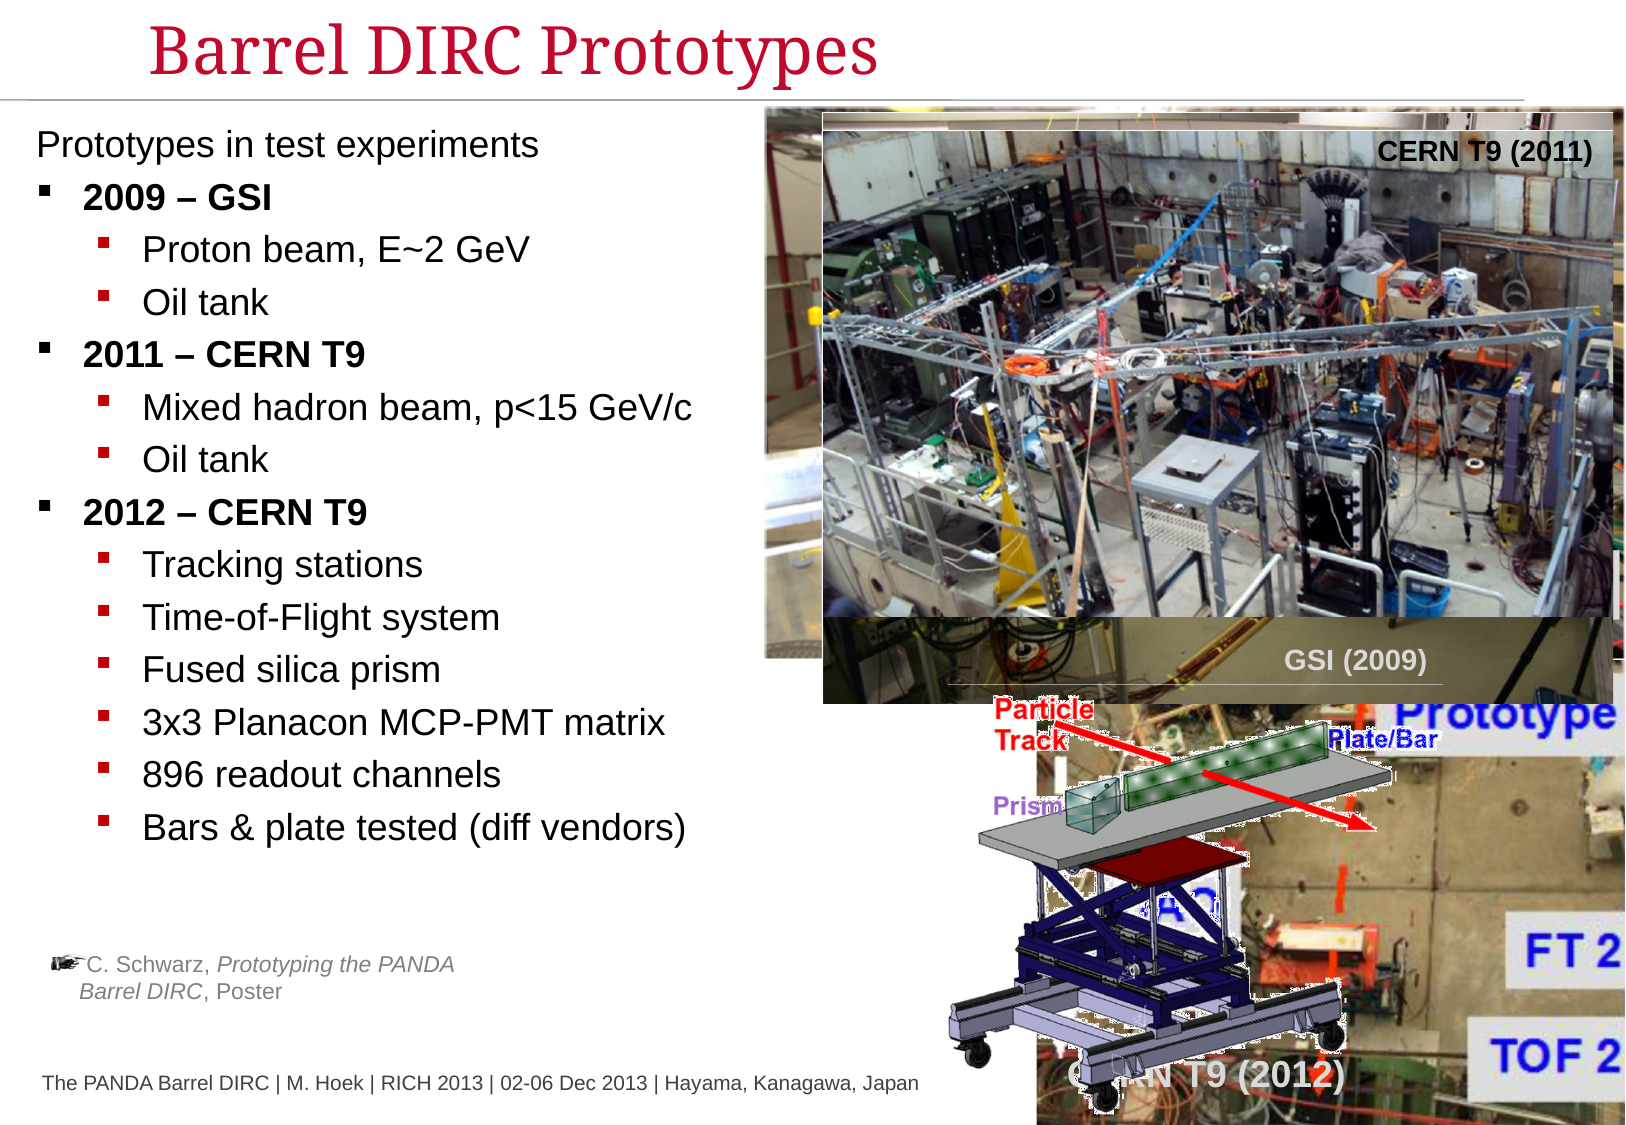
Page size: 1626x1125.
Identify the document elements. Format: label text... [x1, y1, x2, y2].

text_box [821, 112, 1614, 124]
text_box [1036, 667, 1625, 1125]
picture [761, 104, 1625, 660]
list Barrel DIRC Prototypes [133, 0, 1357, 109]
picture [51, 954, 80, 971]
picture [947, 684, 1444, 1116]
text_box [821, 124, 1614, 617]
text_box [821, 623, 1614, 705]
list Prototypes in test experiments 2009 – GSI Proton beam, E~2 GeV Oil tank 2011 – CERN T9 Mixed hadron beam, p<15 GeV/c Oil tank 2012 – CERN T9 Tracking stations Time-of-Flight system Fused silica prism 3x3 Planacon MCP-PMT matrix 896 readout channels Bars & plate tested (diff vendors) [20, 112, 942, 891]
text_box C. Schwarz, Prototyping the PANDA Barrel DIRC, Poster [36, 941, 489, 1012]
